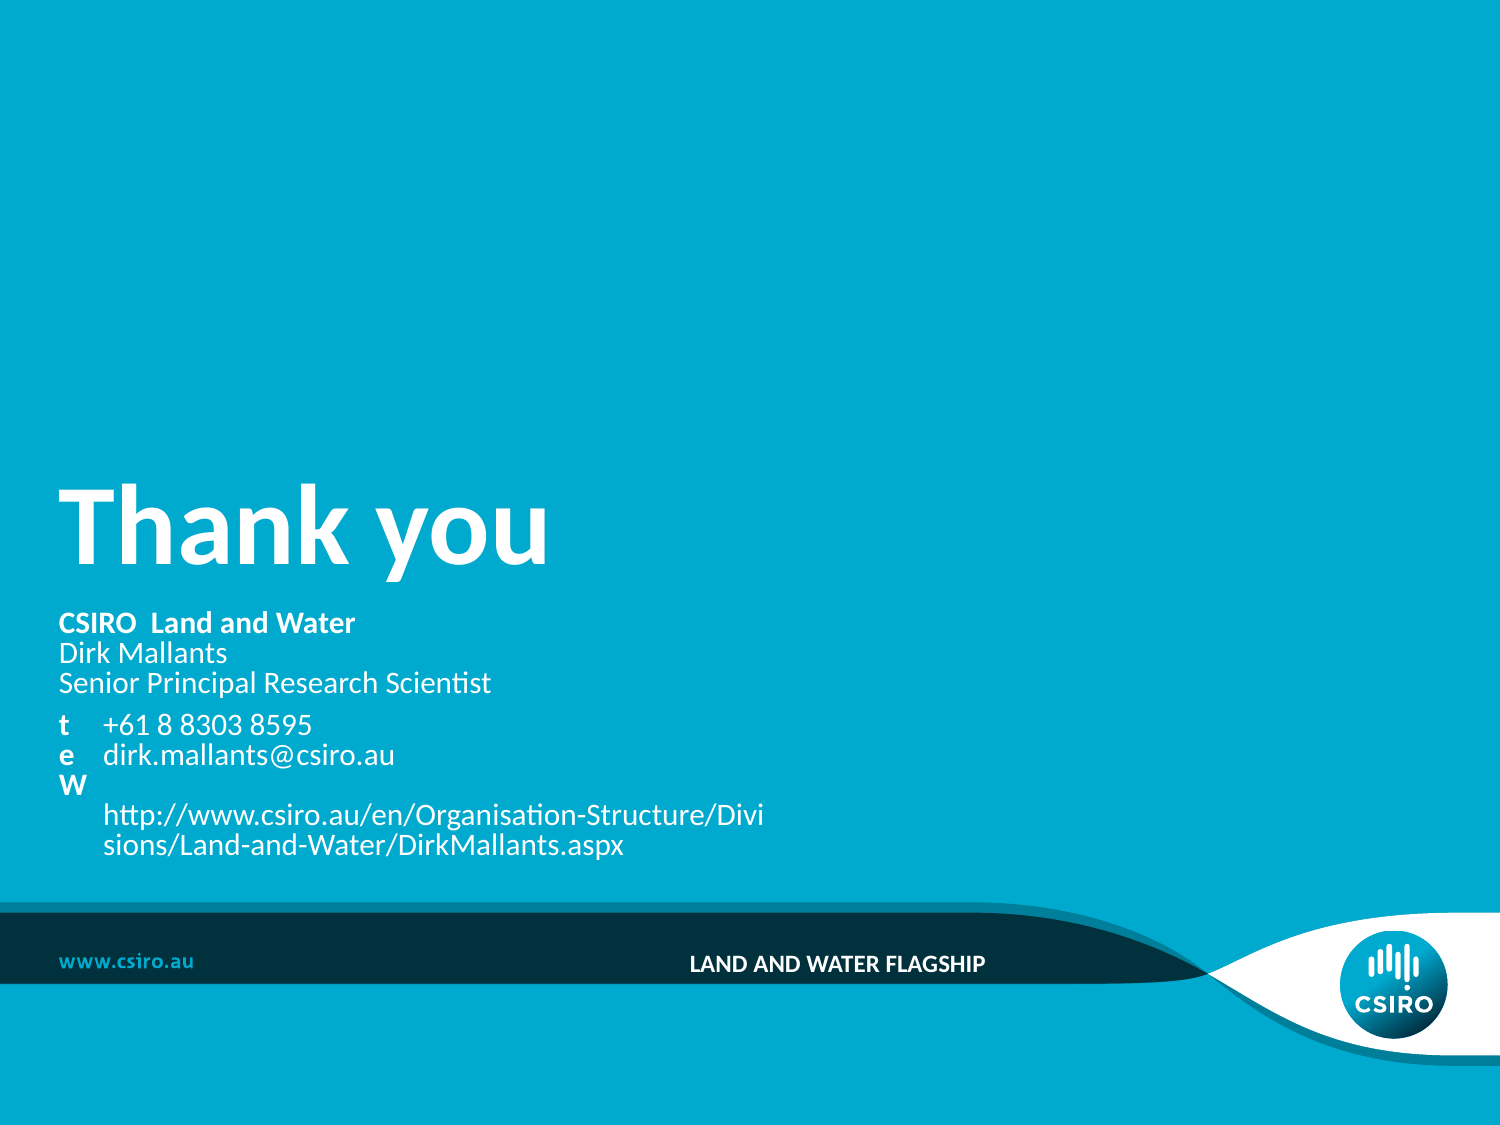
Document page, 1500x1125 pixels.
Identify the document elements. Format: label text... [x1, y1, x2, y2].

subtitle CSIRO Land and Water Dirk Mallants Senior Principal Research Scientist t +61 8 8303 8595 e dirk.mallants@csiro.au W http://www.csiro.au/en/Organisation-Structure/Divisions/Land-and-Water/DirkMallants.aspx [58, 609, 1500, 894]
title Thank you [58, 450, 1447, 591]
list Land and water Flagship [53, 916, 987, 970]
